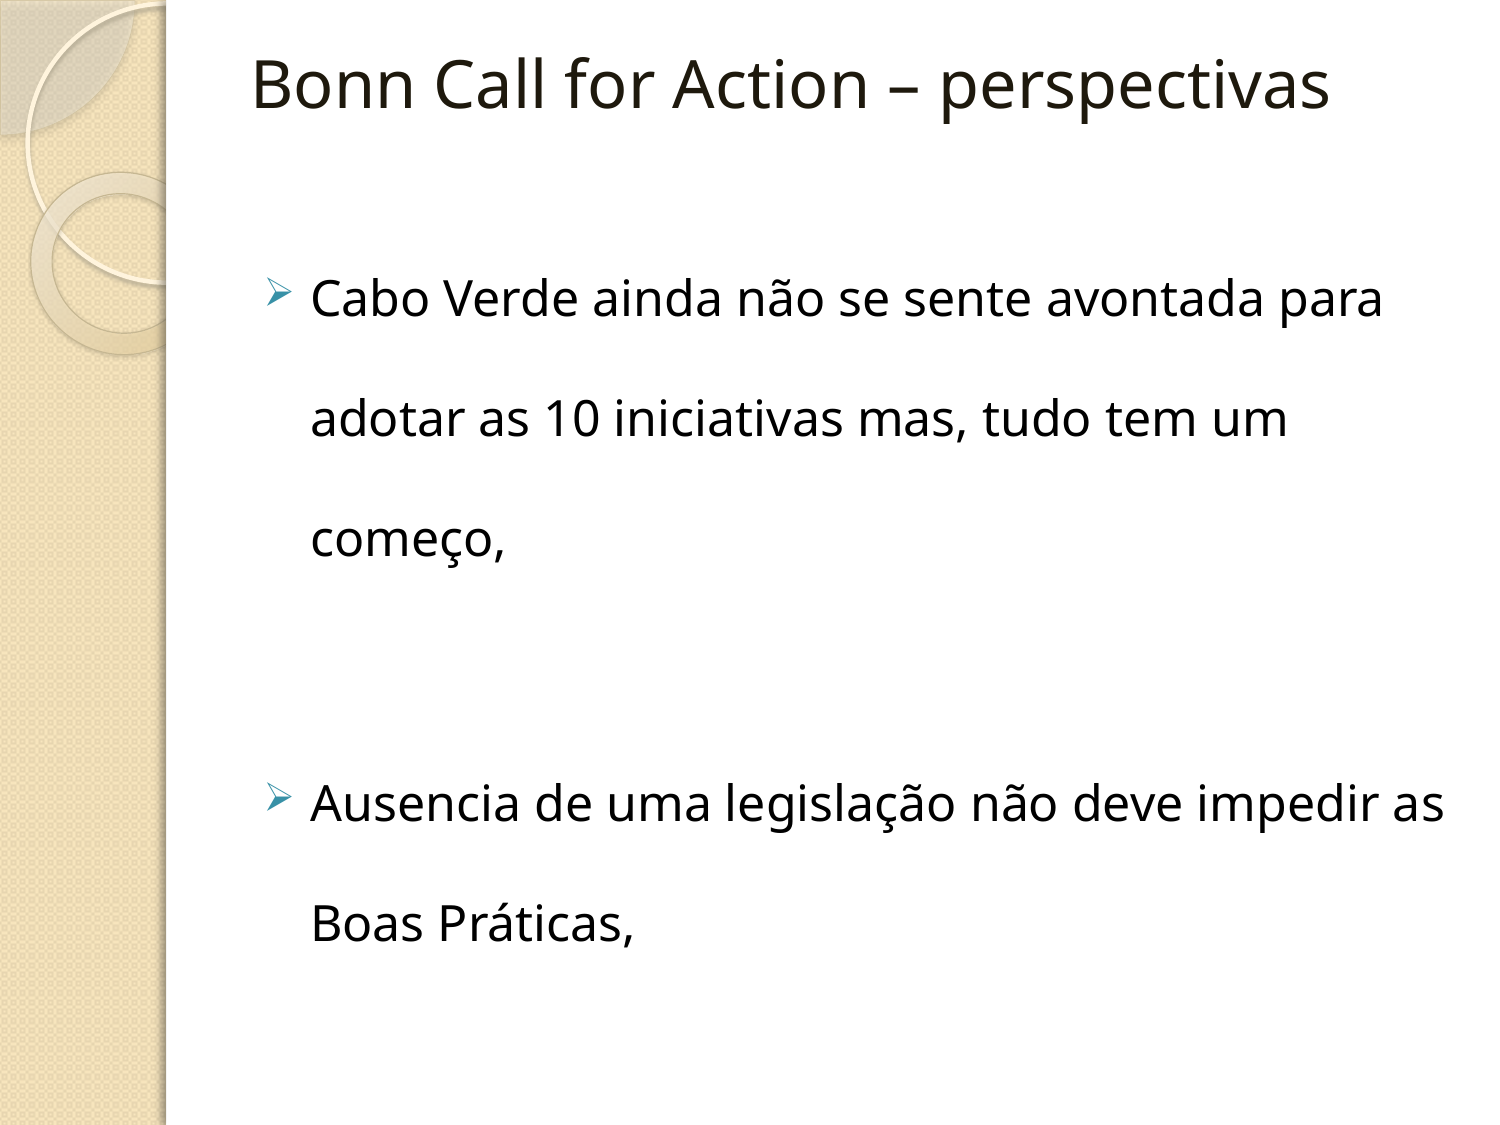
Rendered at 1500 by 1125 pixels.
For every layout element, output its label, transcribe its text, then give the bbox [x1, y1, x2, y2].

list Cabo Verde ainda não se sente avontada para adotar as 10 iniciativas mas, tudo tem um começo, Ausencia de uma legislação não deve impedir as Boas Práticas, [235, 199, 1466, 1079]
title Bonn Call for Action – perspectivas [235, 0, 1466, 176]
